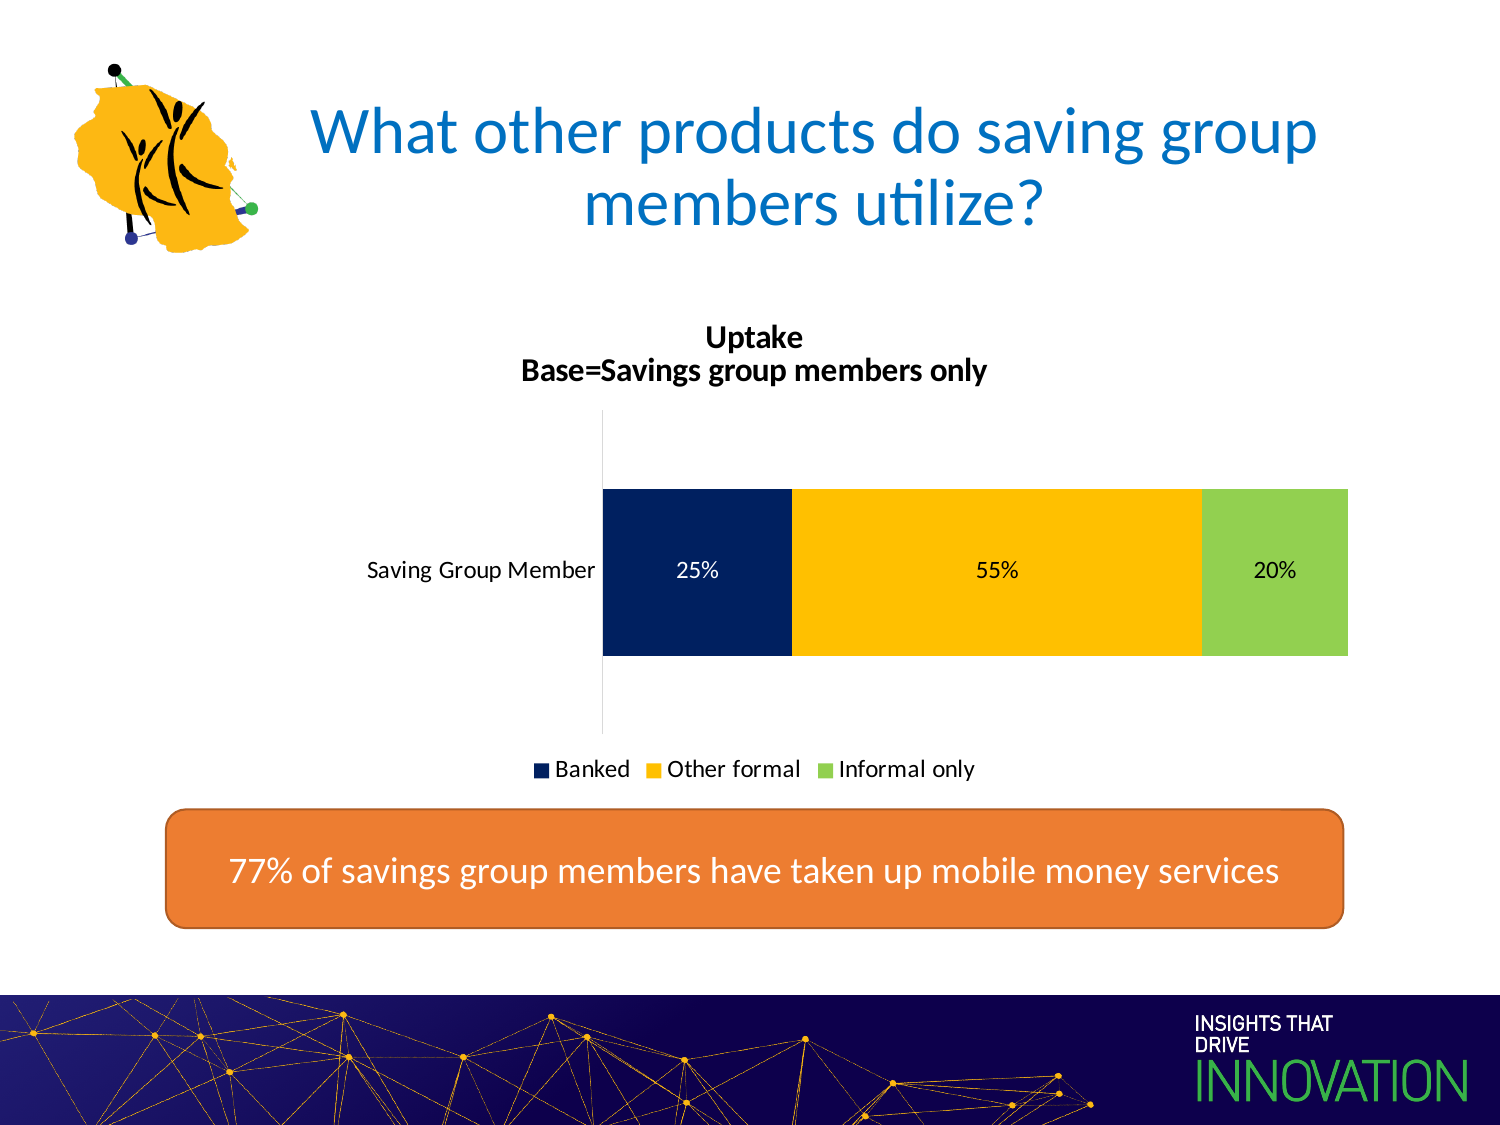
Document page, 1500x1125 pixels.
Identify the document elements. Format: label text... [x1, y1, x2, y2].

picture [0, 779, 1500, 1125]
text_box 77% of savings group members have taken up mobile money services [1044, 808, 1345, 930]
picture [57, 51, 274, 261]
chart [119, 295, 1390, 790]
title What other products do saving group members utilize? [241, 74, 1390, 262]
